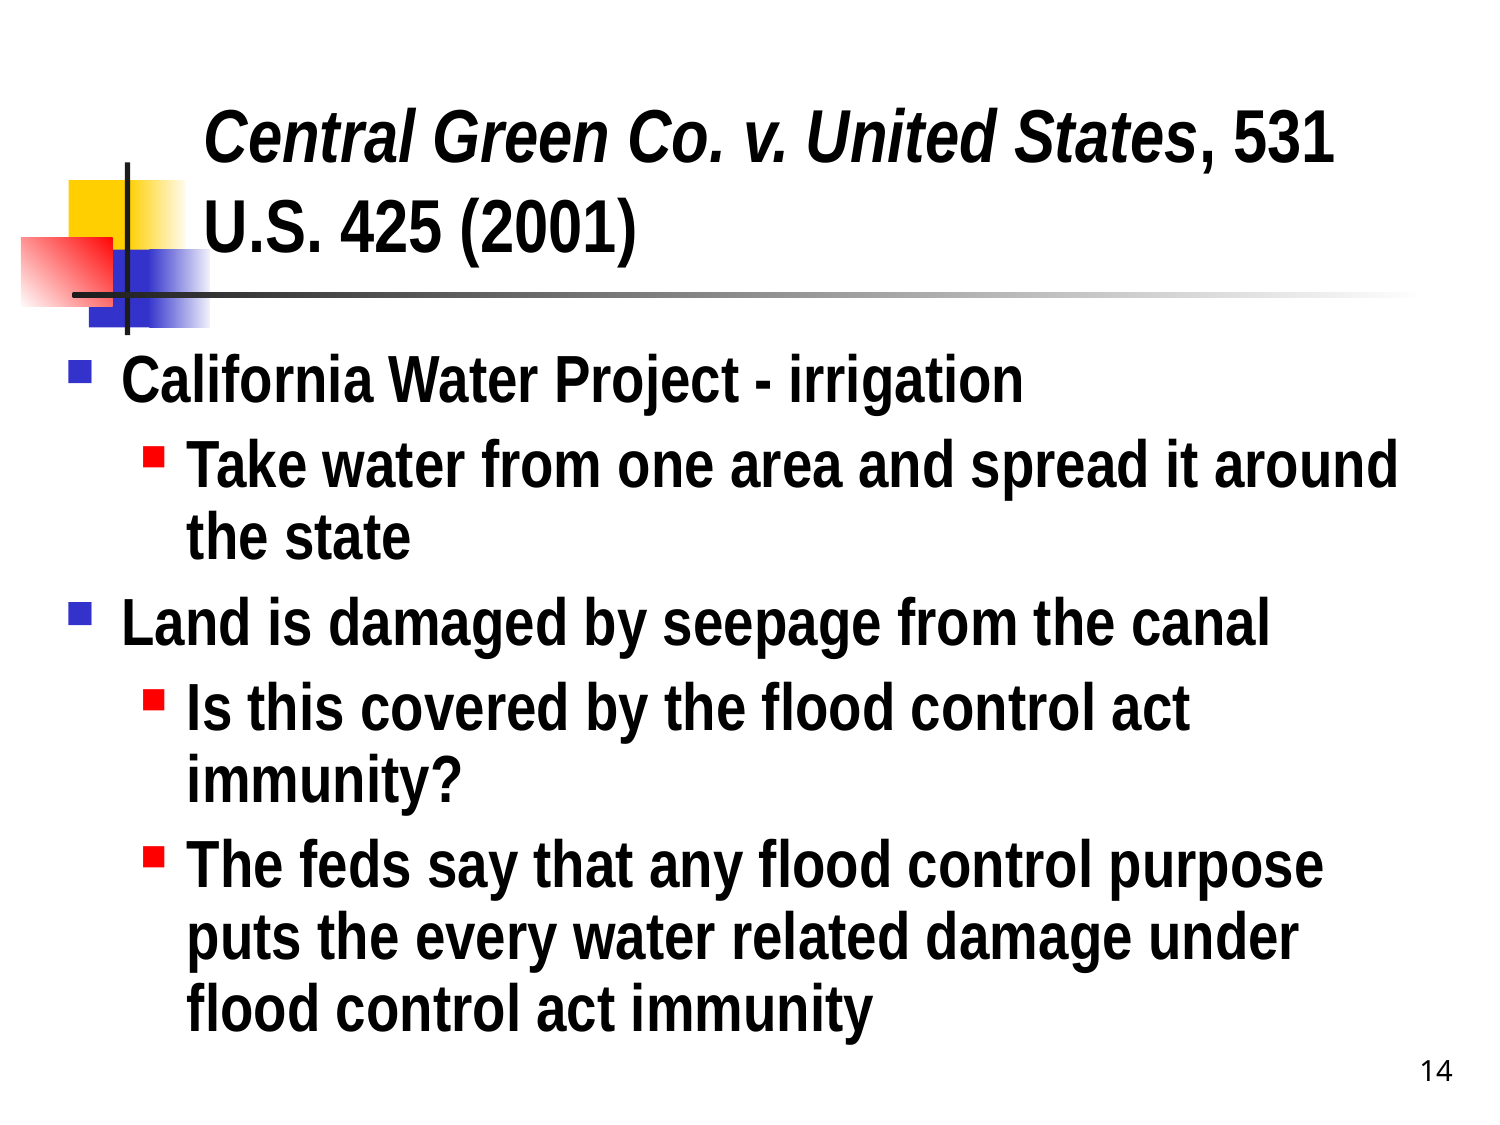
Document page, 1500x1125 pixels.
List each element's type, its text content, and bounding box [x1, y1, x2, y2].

title Central Green Co. v. United States, 531 U.S. 425 (2001) [188, 35, 1468, 275]
slide_number 14 [1155, 1024, 1468, 1100]
list California Water Project - irrigation Take water from one area and spread it around the state Land is damaged by seepage from the canal Is this covered by the flood control act immunity? The feds say that any flood control purpose puts the every water related damage under flood control act immunity [50, 337, 1450, 1075]
